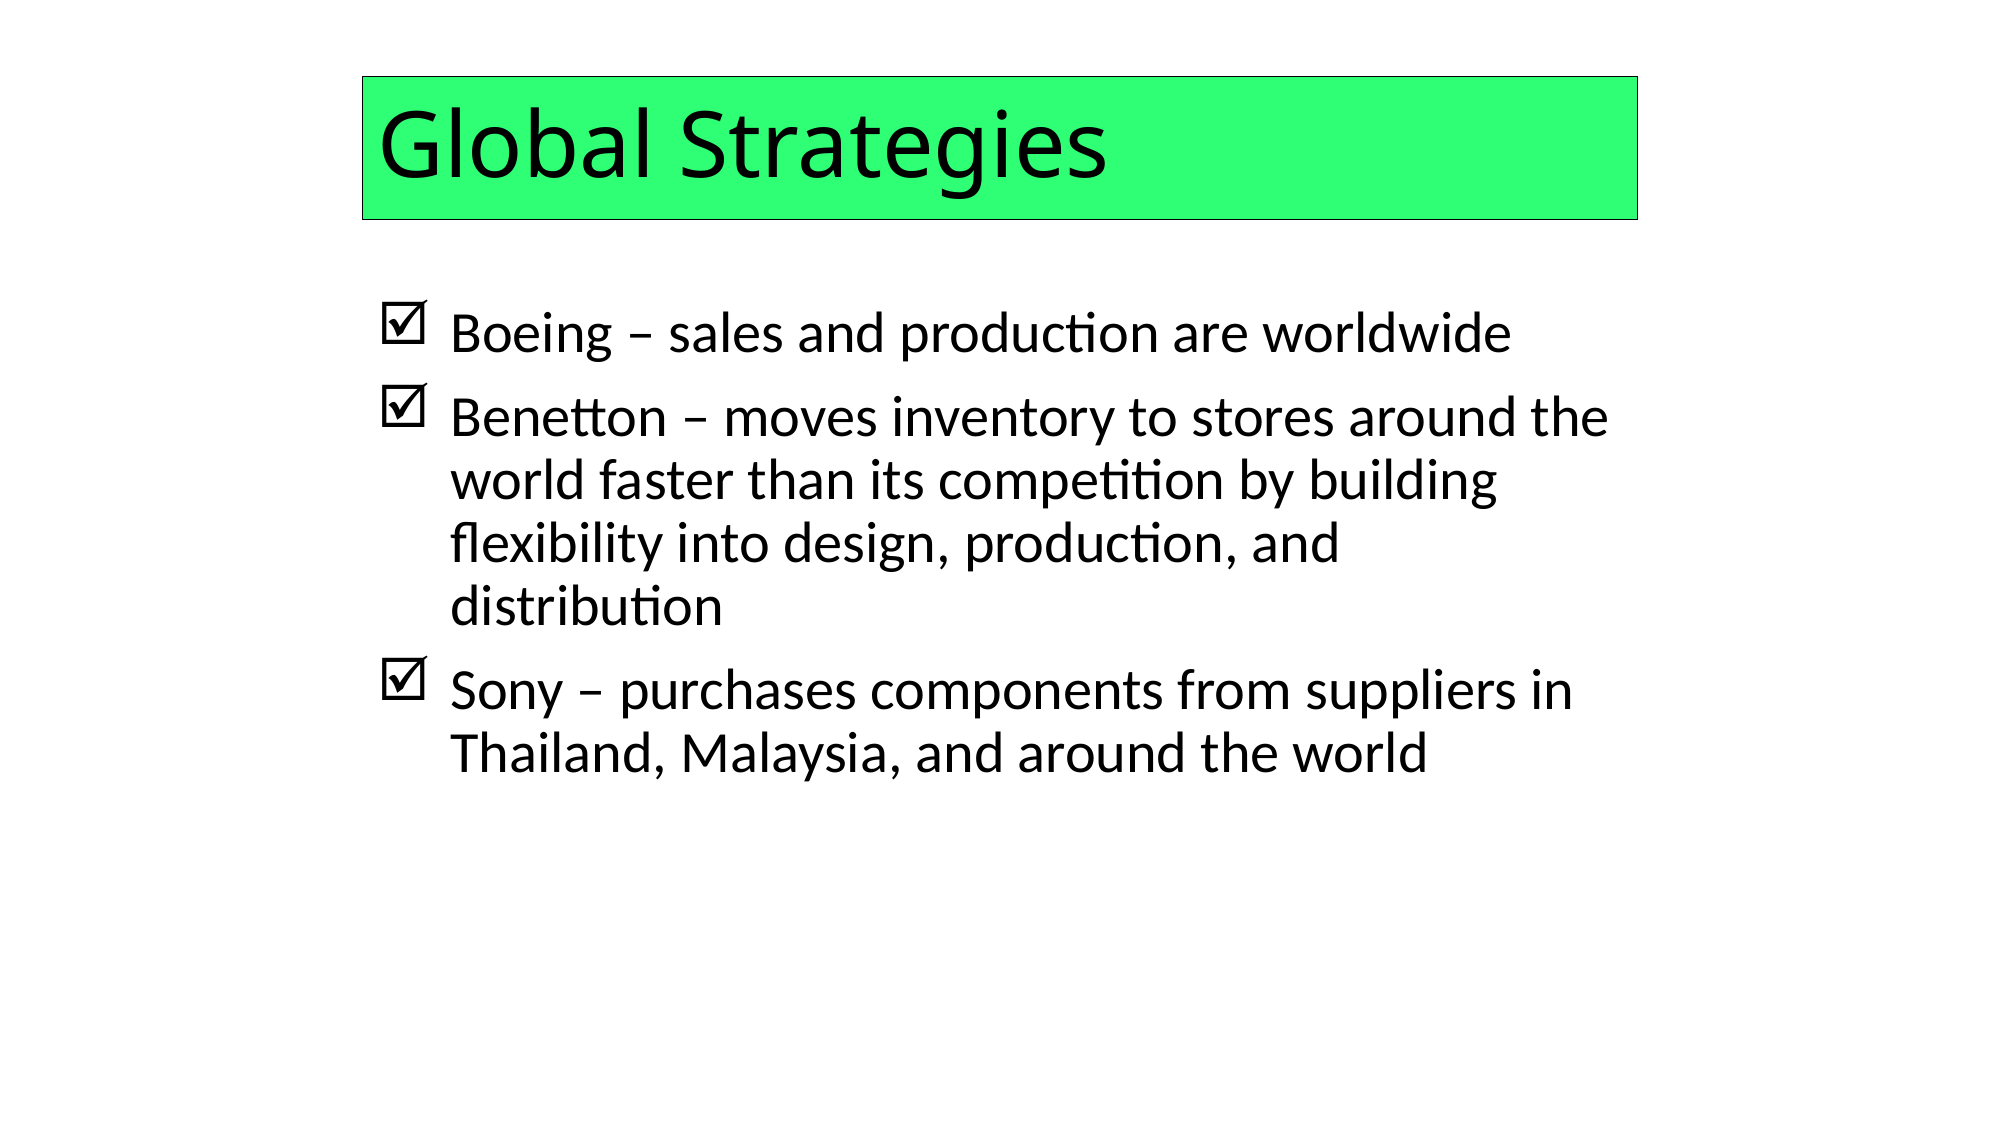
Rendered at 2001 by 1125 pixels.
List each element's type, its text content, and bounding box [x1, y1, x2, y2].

title Global Strategies [362, 76, 1638, 220]
list Boeing – sales and production are worldwide Benetton – moves inventory to stores around the world faster than its competition by building flexibility into design, production, and distribution Sony – purchases components from suppliers in Thailand, Malaysia, and around the world [362, 294, 1638, 953]
